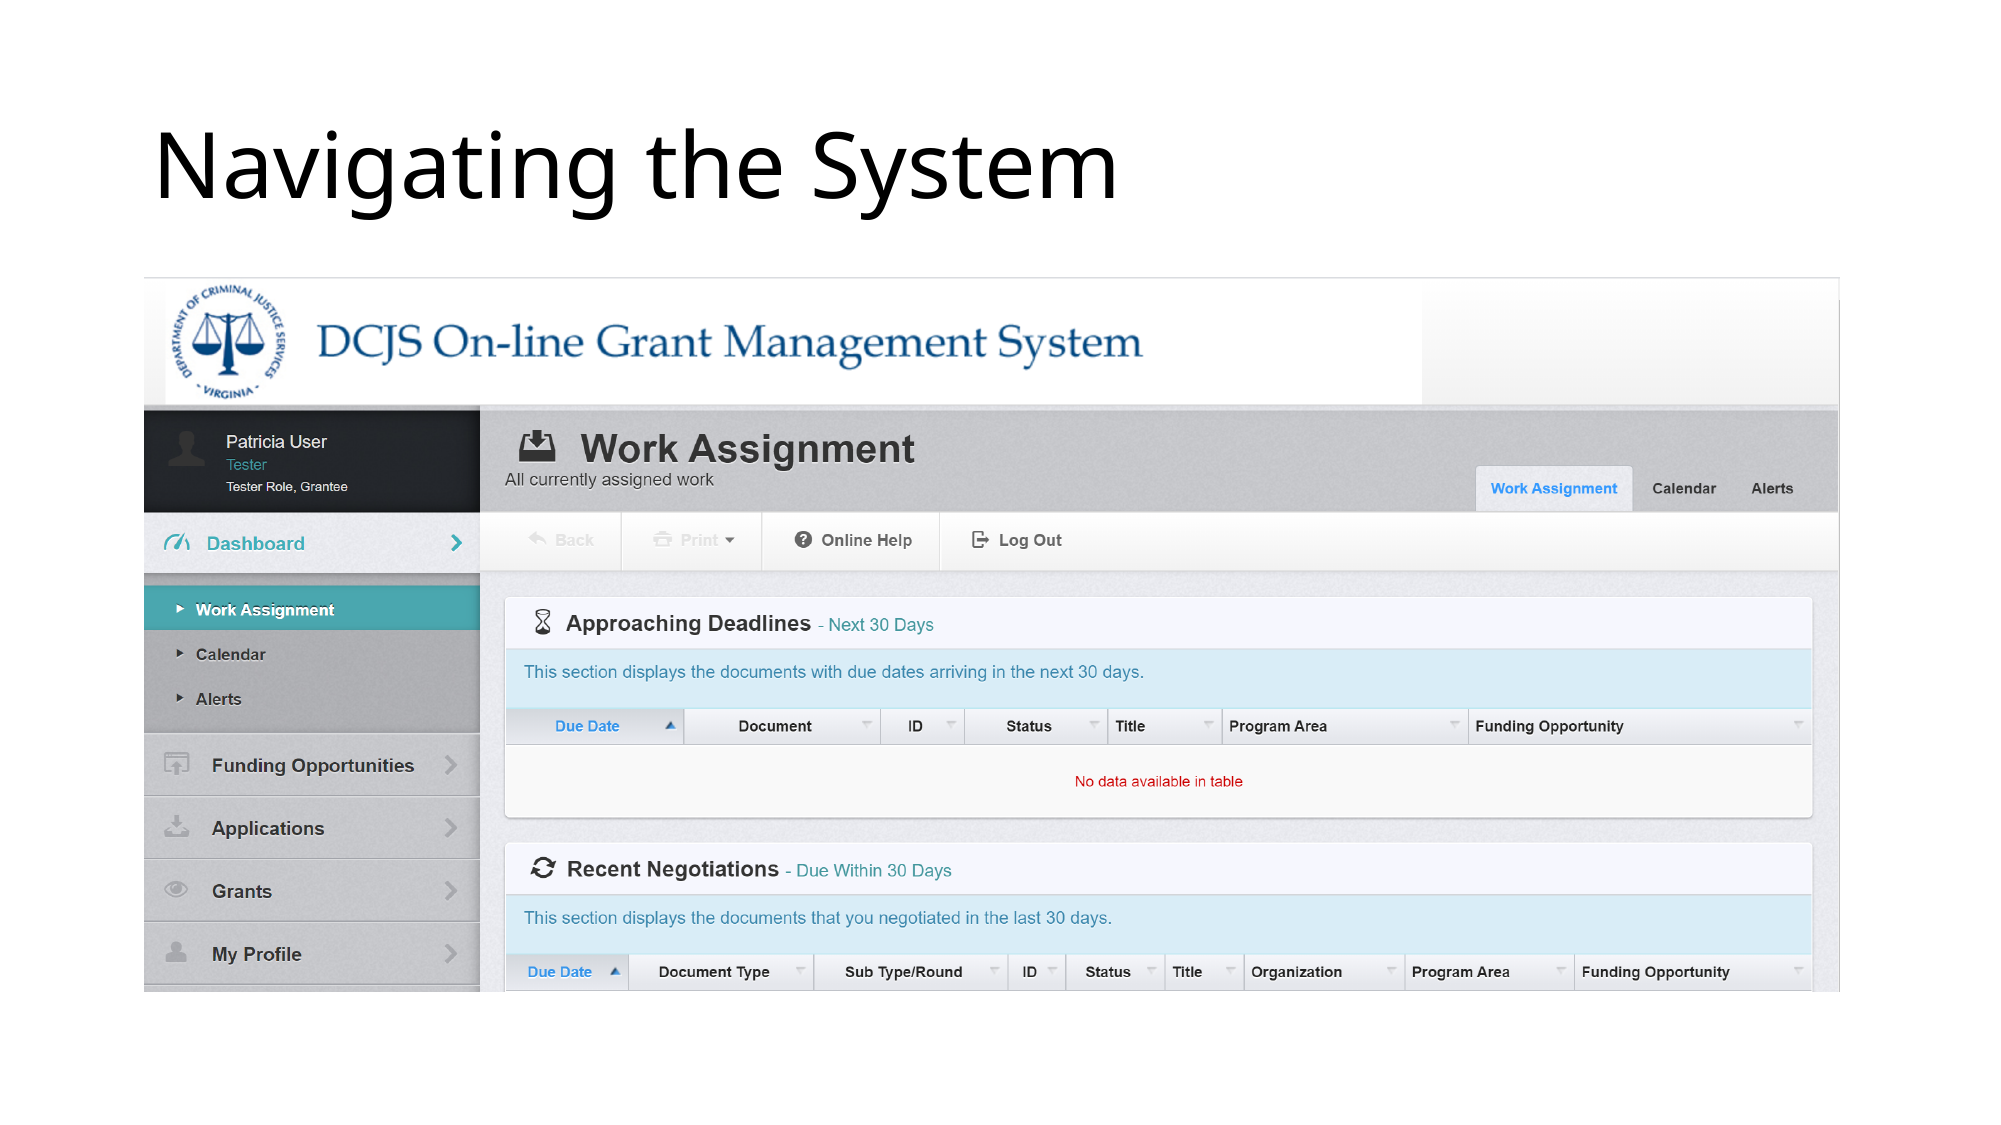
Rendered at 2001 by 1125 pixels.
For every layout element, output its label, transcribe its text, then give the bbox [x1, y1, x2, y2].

title Navigating the System [137, 59, 1863, 278]
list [144, 277, 1840, 992]
